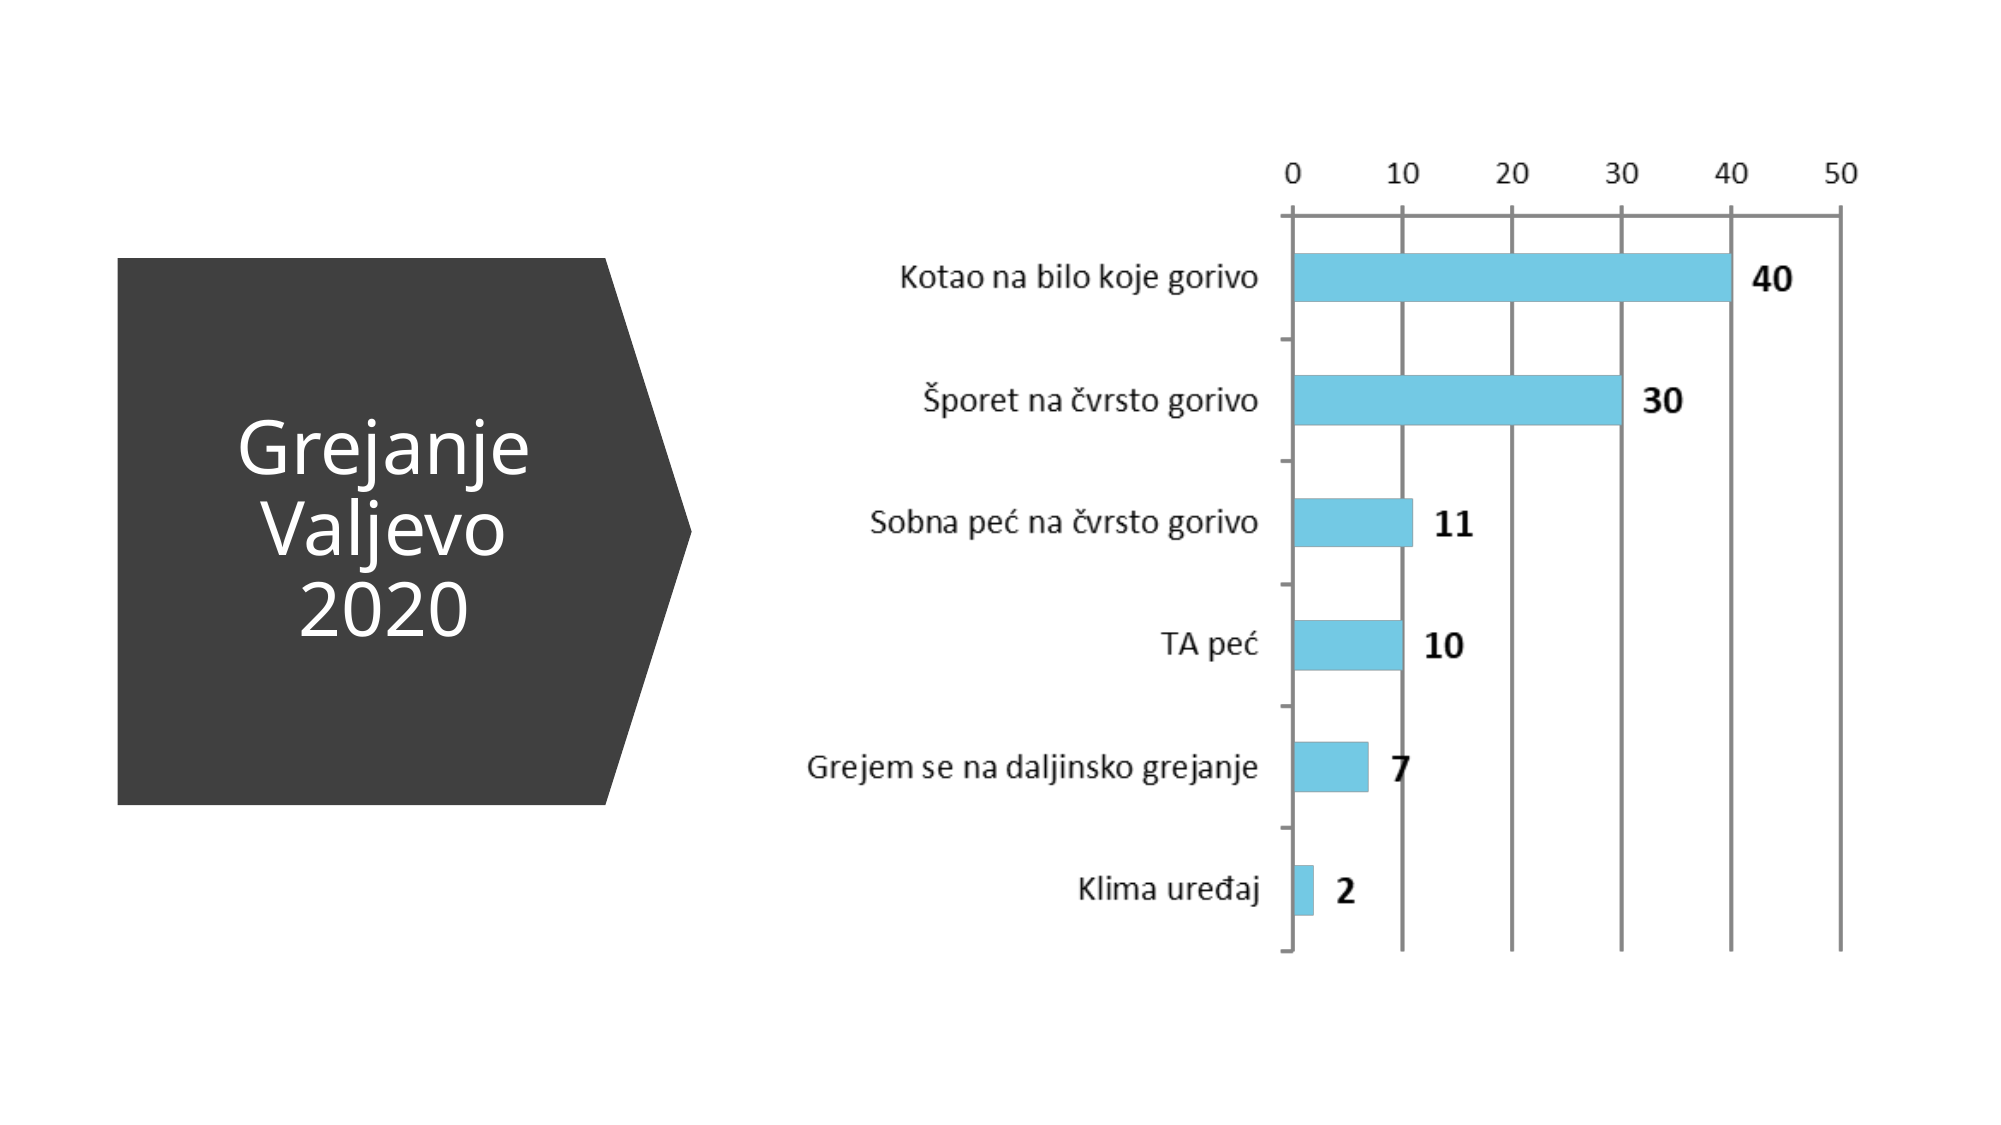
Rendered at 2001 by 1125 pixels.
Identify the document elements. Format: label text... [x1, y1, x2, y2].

text_box [116, 257, 693, 807]
picture [783, 134, 1896, 991]
title Grejanje Valjevo 2020 [168, 322, 601, 741]
